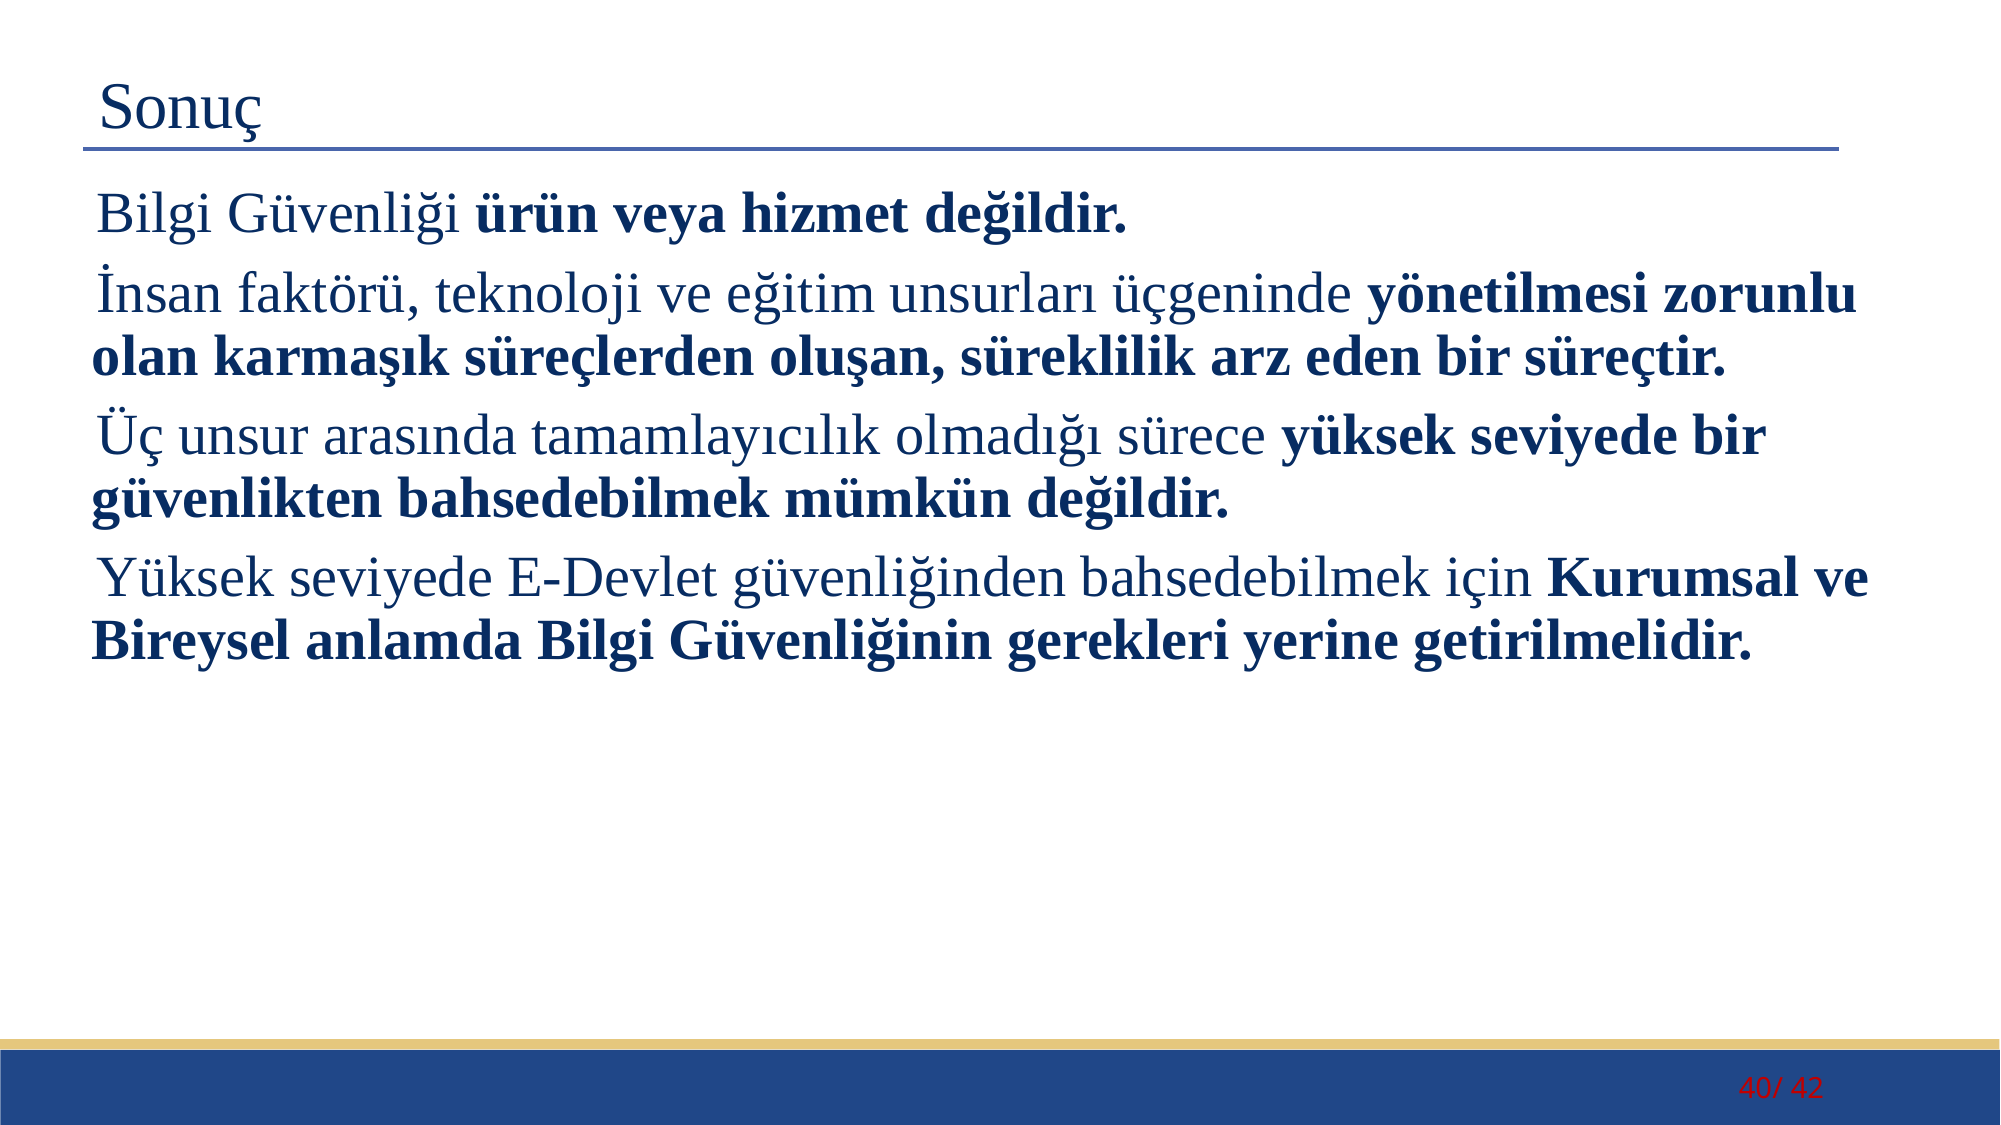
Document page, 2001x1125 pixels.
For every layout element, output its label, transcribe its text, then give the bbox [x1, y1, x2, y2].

list Bilgi Güvenliği ürün veya hizmet değildir. İnsan faktörü, teknoloji ve eğitim unsurları üçgeninde yönetilmesi zorunlu olan karmaşık süreçlerden oluşan, süreklilik arz eden bir süreçtir. Üç unsur arasında tamamlayıcılık olmadığı sürece yüksek seviyede bir güvenlikten bahsedebilmek mümkün değildir. Yüksek seviyede E-Devlet güvenliğinden bahsedebilmek için Kurumsal ve Bireysel anlamda Bilgi Güvenliğinin gerekleri yerine getirilmelidir. [83, 174, 1917, 963]
slide_number 40/ 42 [1624, 1059, 1840, 1120]
title Sonuç [83, 47, 1830, 150]
